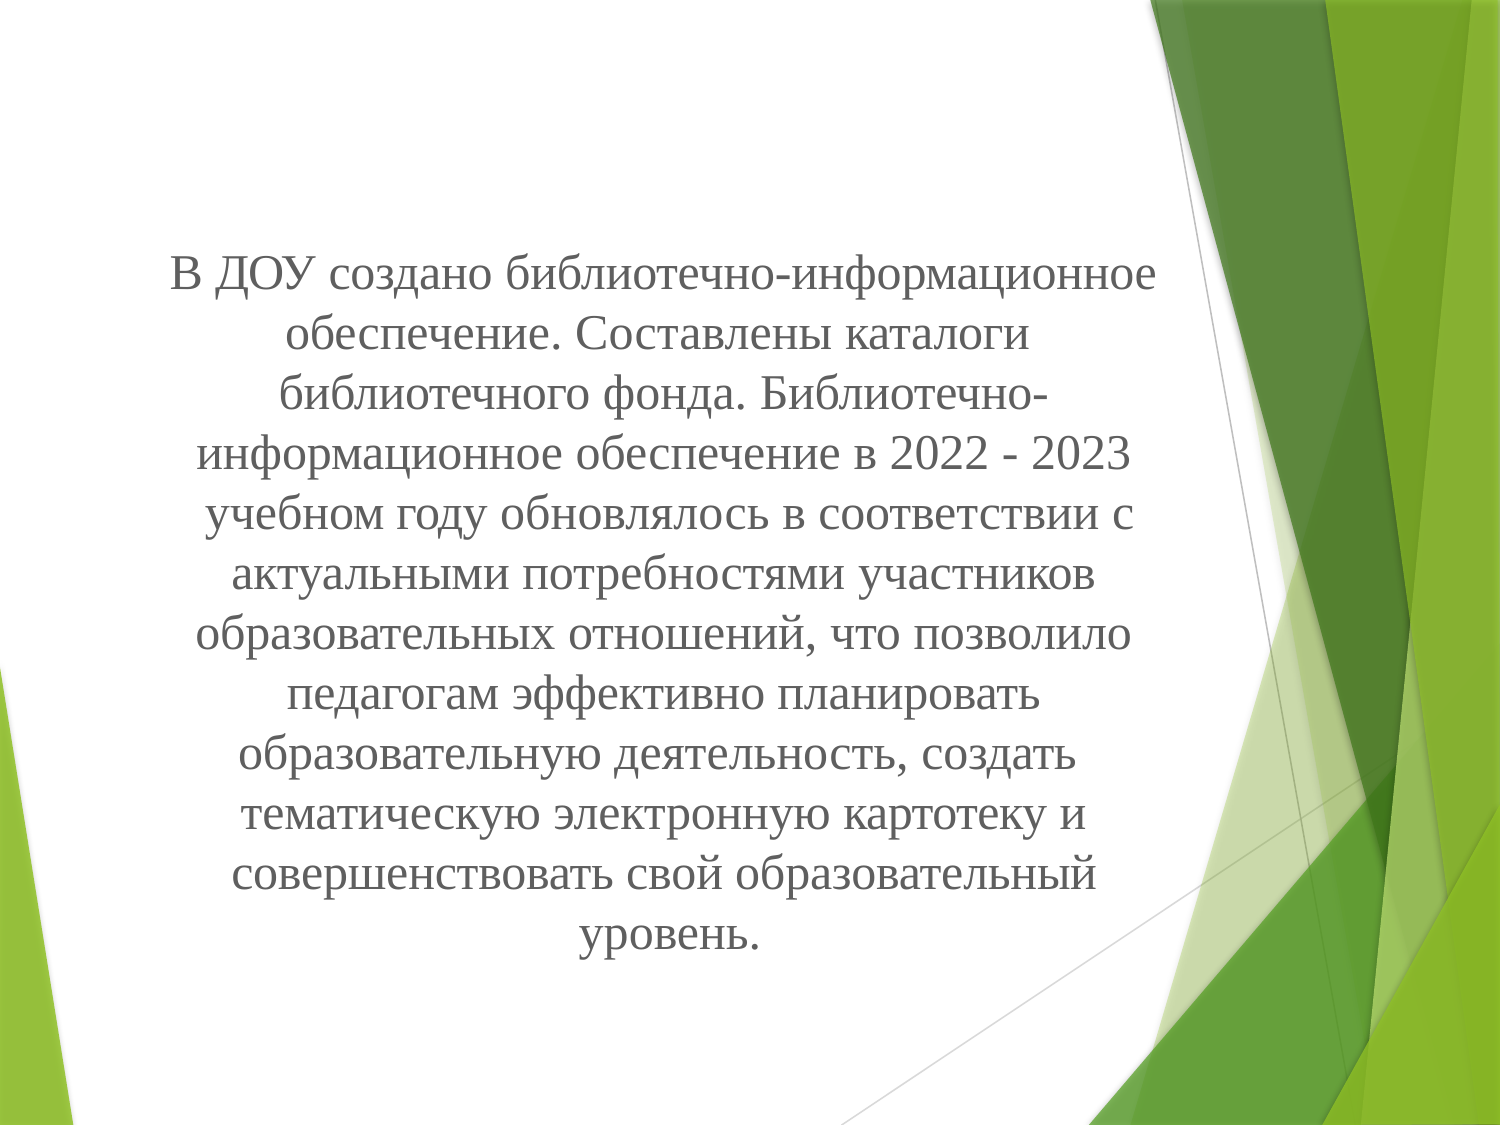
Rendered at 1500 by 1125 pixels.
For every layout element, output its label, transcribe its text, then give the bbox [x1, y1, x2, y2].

text_box В ДОУ создано библиотечно-информационное обеспечение. Составлены каталоги библиотечного фонда. Библиотечно- информационное обеспечение в 2022 - 2023 учебном году обновлялось в соответствии с актуальными потребностями участников образовательных отношений, что позволило педагогам эффективно планировать образовательную деятельность, создать тематическую электронную картотеку и совершенствовать свой образовательный уровень. [162, 237, 1164, 960]
